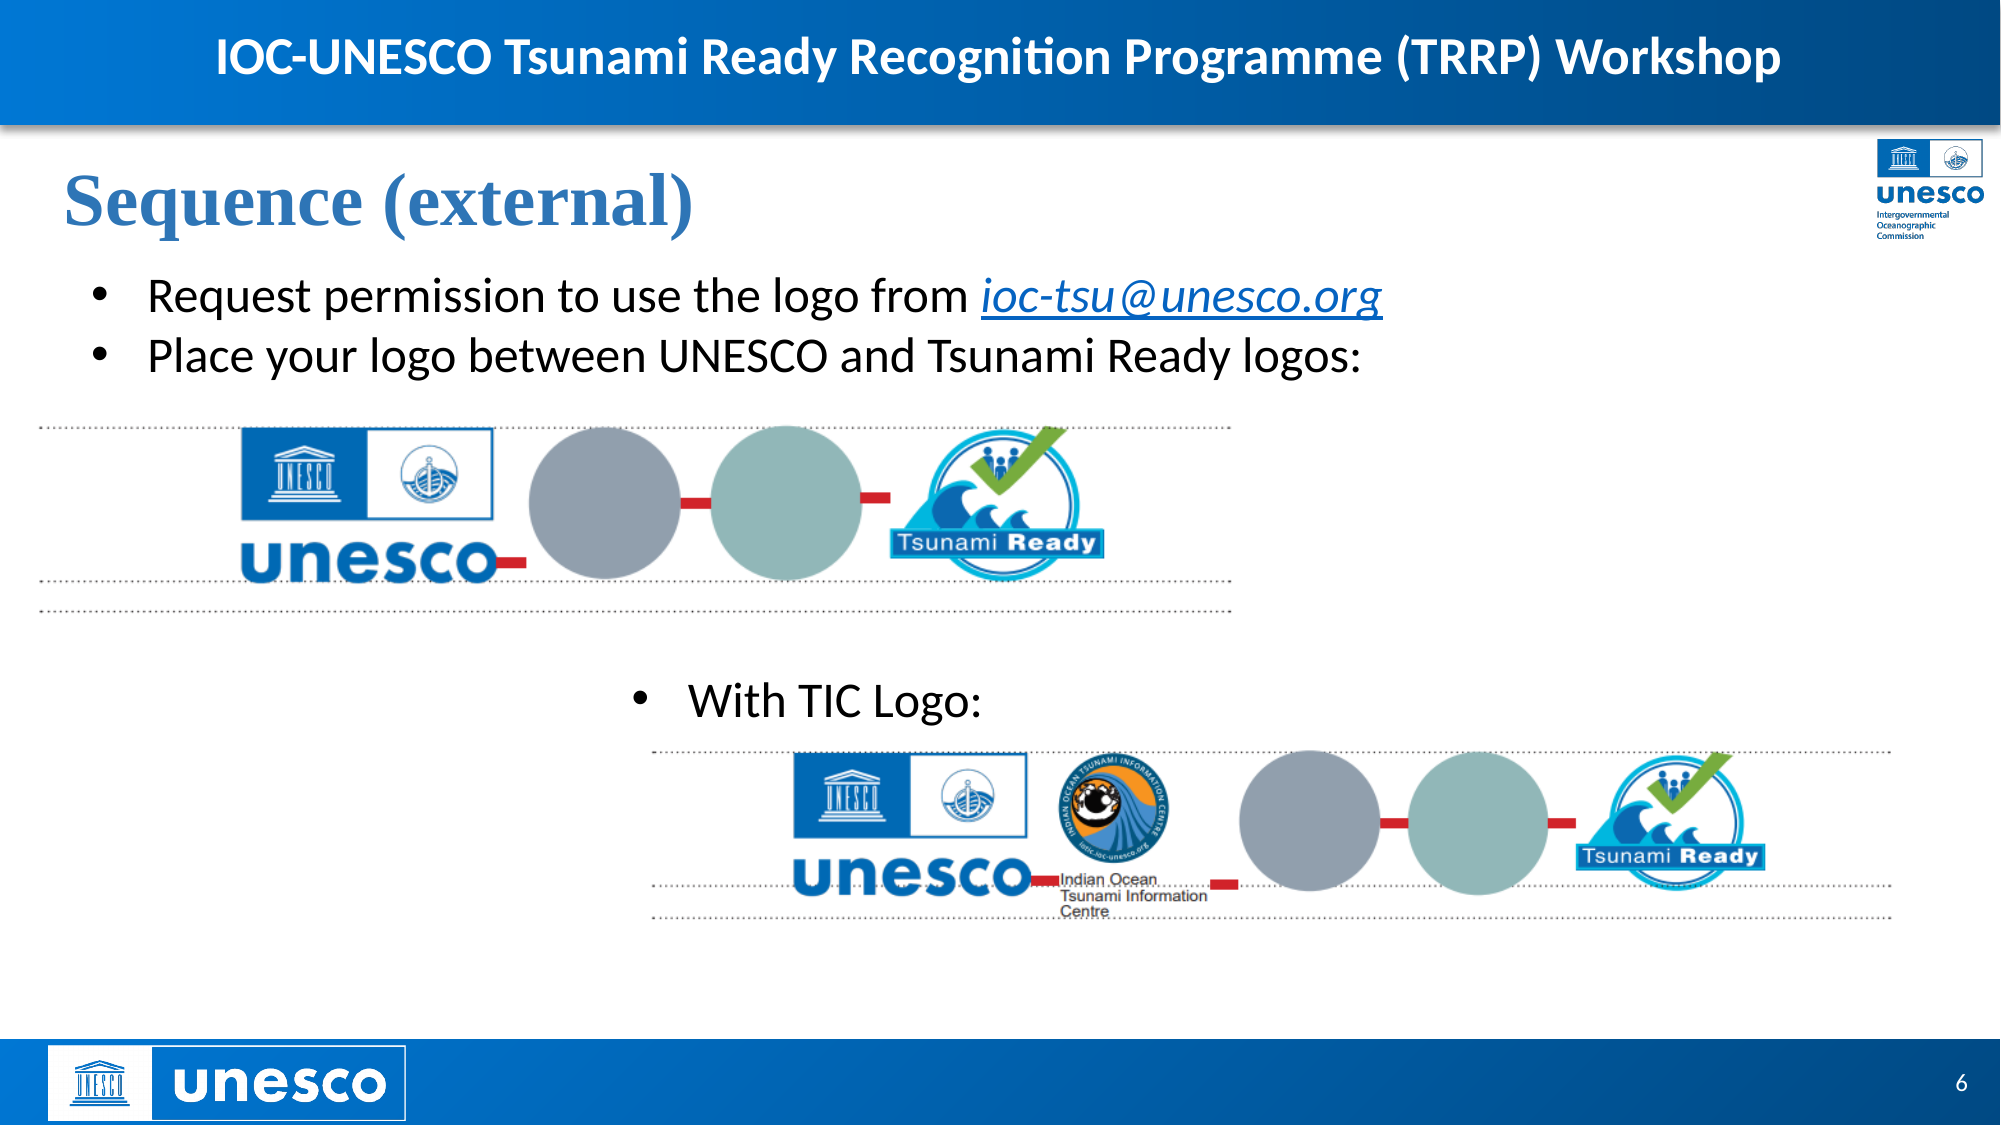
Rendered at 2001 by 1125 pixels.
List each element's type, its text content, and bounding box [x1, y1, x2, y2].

text_box Request permission to use the logo from ioc-tsu@unesco.org Place your logo between UNESCO and Tsunami Ready logos: [76, 255, 1399, 391]
title IOC-UNESCO Tsunami Ready Recognition Programme (TRRP) Workshop [69, 24, 1931, 100]
picture [28, 398, 1332, 655]
picture [48, 1045, 406, 1121]
text_box With TIC Logo: [616, 660, 999, 721]
picture [456, 721, 1931, 959]
slide_number 6 [1718, 1051, 1984, 1112]
picture [1877, 139, 1984, 239]
text_box Sequence (external) [48, 143, 1157, 249]
